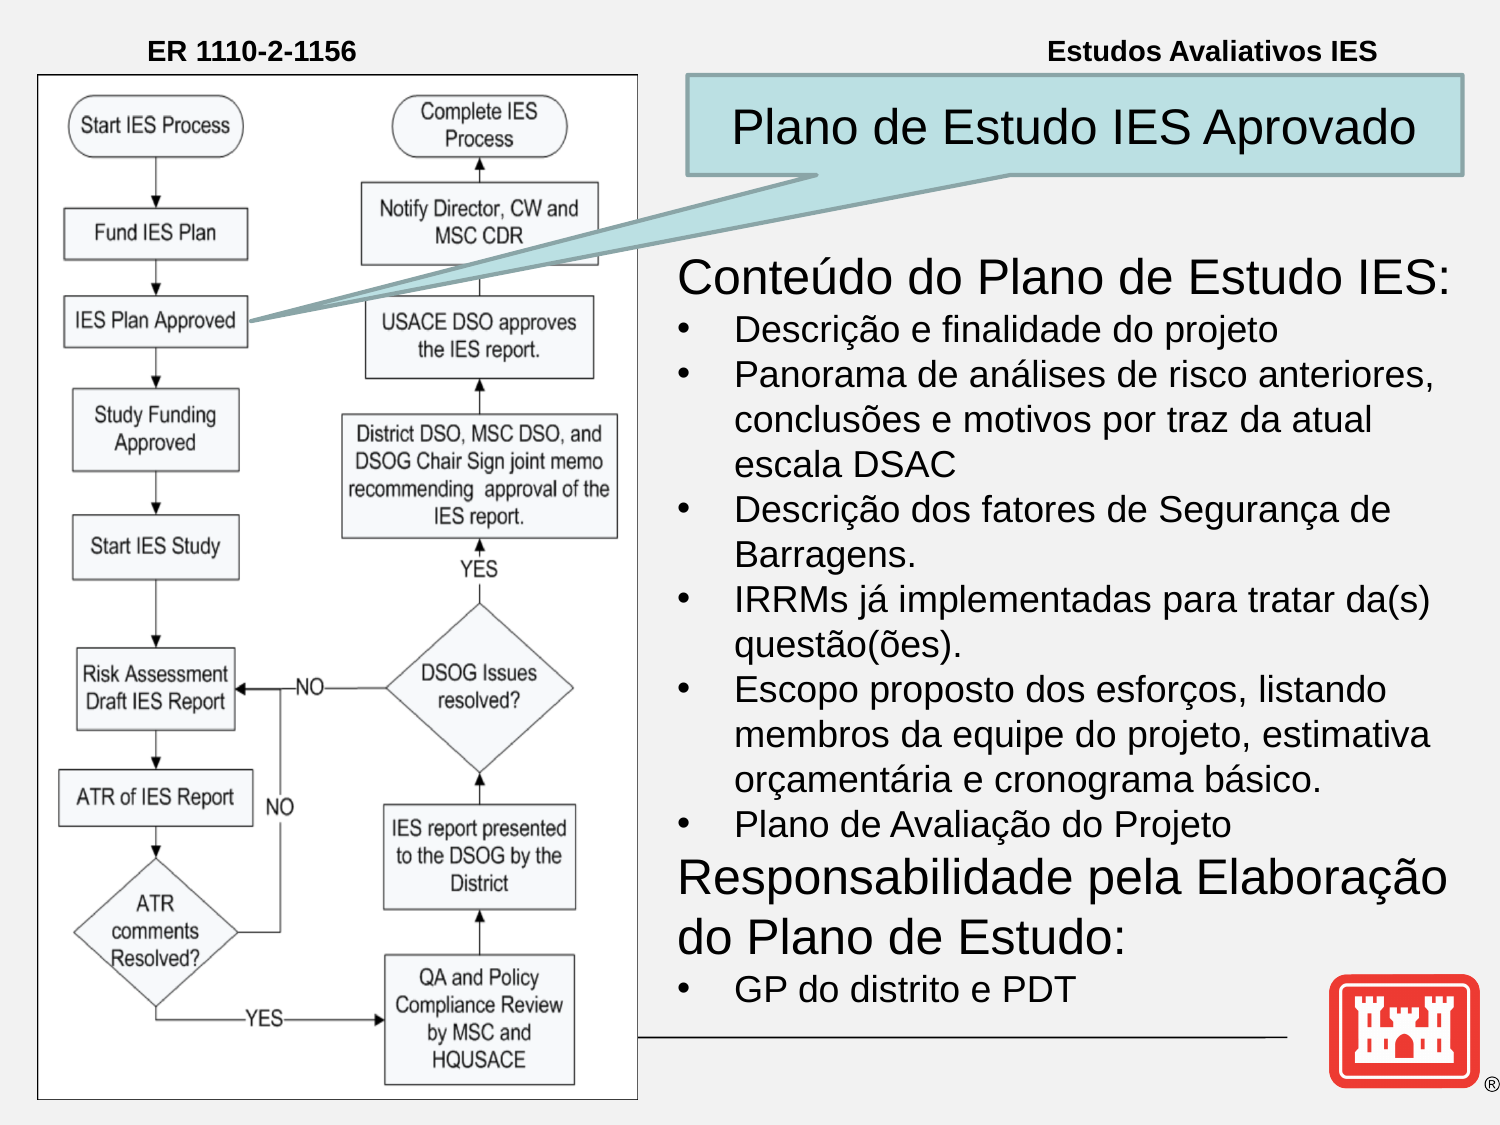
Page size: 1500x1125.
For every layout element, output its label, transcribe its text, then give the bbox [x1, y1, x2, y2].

text_box Conteúdo do Plano de Estudo IES: Descrição e finalidade do projeto Panorama de análises de risco anteriores, conclusões e motivos por traz da atual escala DSAC Descrição dos fatores de Segurança de Barragens. IRRMs já implementadas para tratar da(s) questão(ões). Escopo proposto dos esforços, listando membros da equipe do projeto, estimativa orçamentária e cronograma básico. Plano de Avaliação do Projeto Responsabilidade pela Elaboração do Plano de Estudo: GP do distrito e PDT [662, 237, 1500, 1108]
title ER 1110-2-1156 Estudos Avaliativos IES [74, 24, 1451, 76]
text_box Plano de Estudo IES Aprovado [712, 87, 1450, 163]
text_box [641, 72, 1465, 249]
picture [37, 74, 638, 1101]
